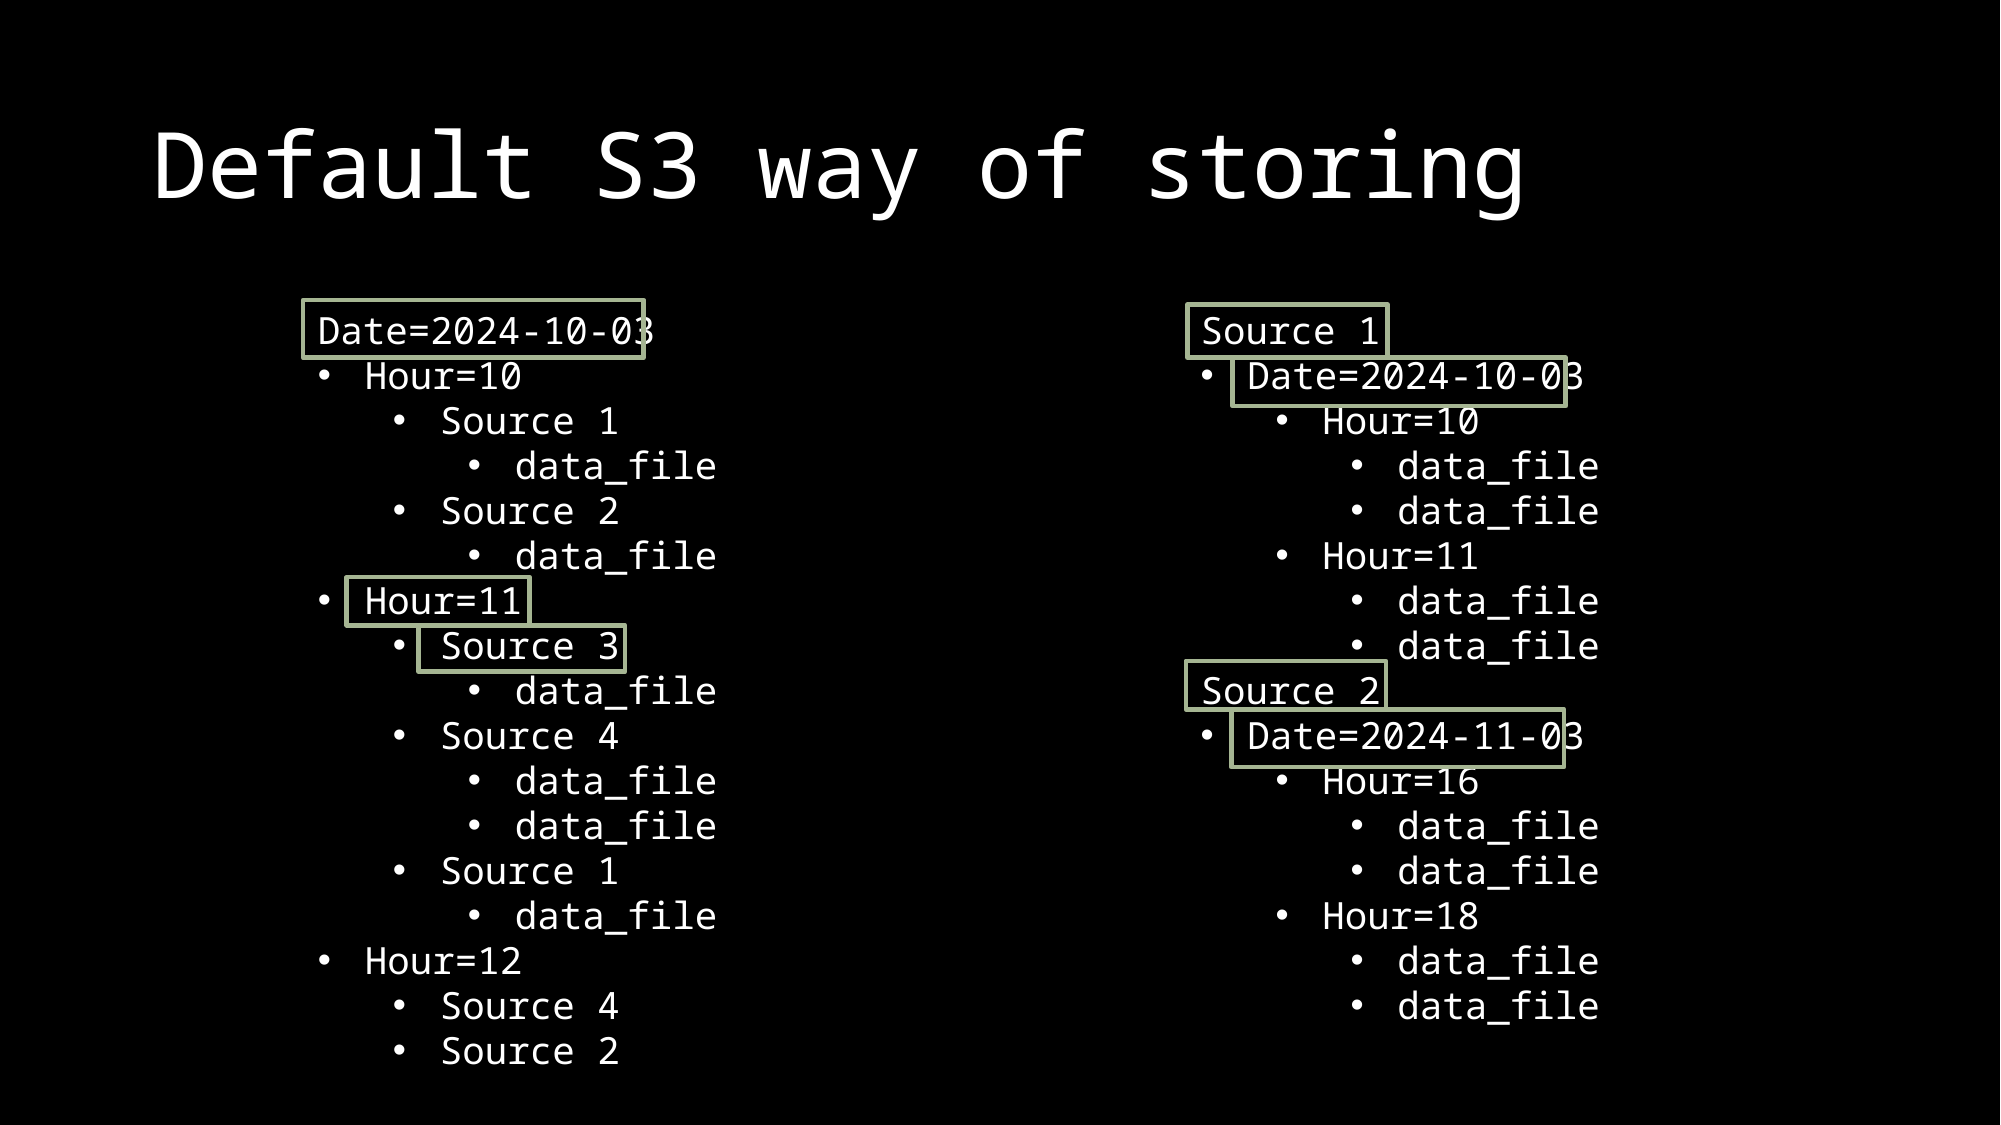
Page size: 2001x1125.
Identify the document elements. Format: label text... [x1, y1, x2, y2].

text_box Date=2024-10-03 Hour=10 Source 1 data_file Source 2 data_file Hour=11 Source 3 data_file Source 4 data_file data_file Source 1 data_file Hour=12 Source 4 Source 2 [303, 299, 873, 1125]
text_box Source 1 Date=2024-10-03 Hour=10 data_file data_file Hour=11 data_file data_file Source 2 Date=2024-11-03 Hour=16 data_file data_file Hour=18 data_file data_file [1185, 299, 1756, 1080]
text_box [303, 299, 644, 358]
text_box [1187, 304, 1388, 358]
text_box [346, 577, 530, 626]
text_box [418, 625, 625, 672]
title Default S3 way of storing [137, 59, 1863, 278]
text_box [1185, 660, 1386, 710]
text_box [1231, 709, 1564, 768]
text_box [1232, 357, 1566, 407]
